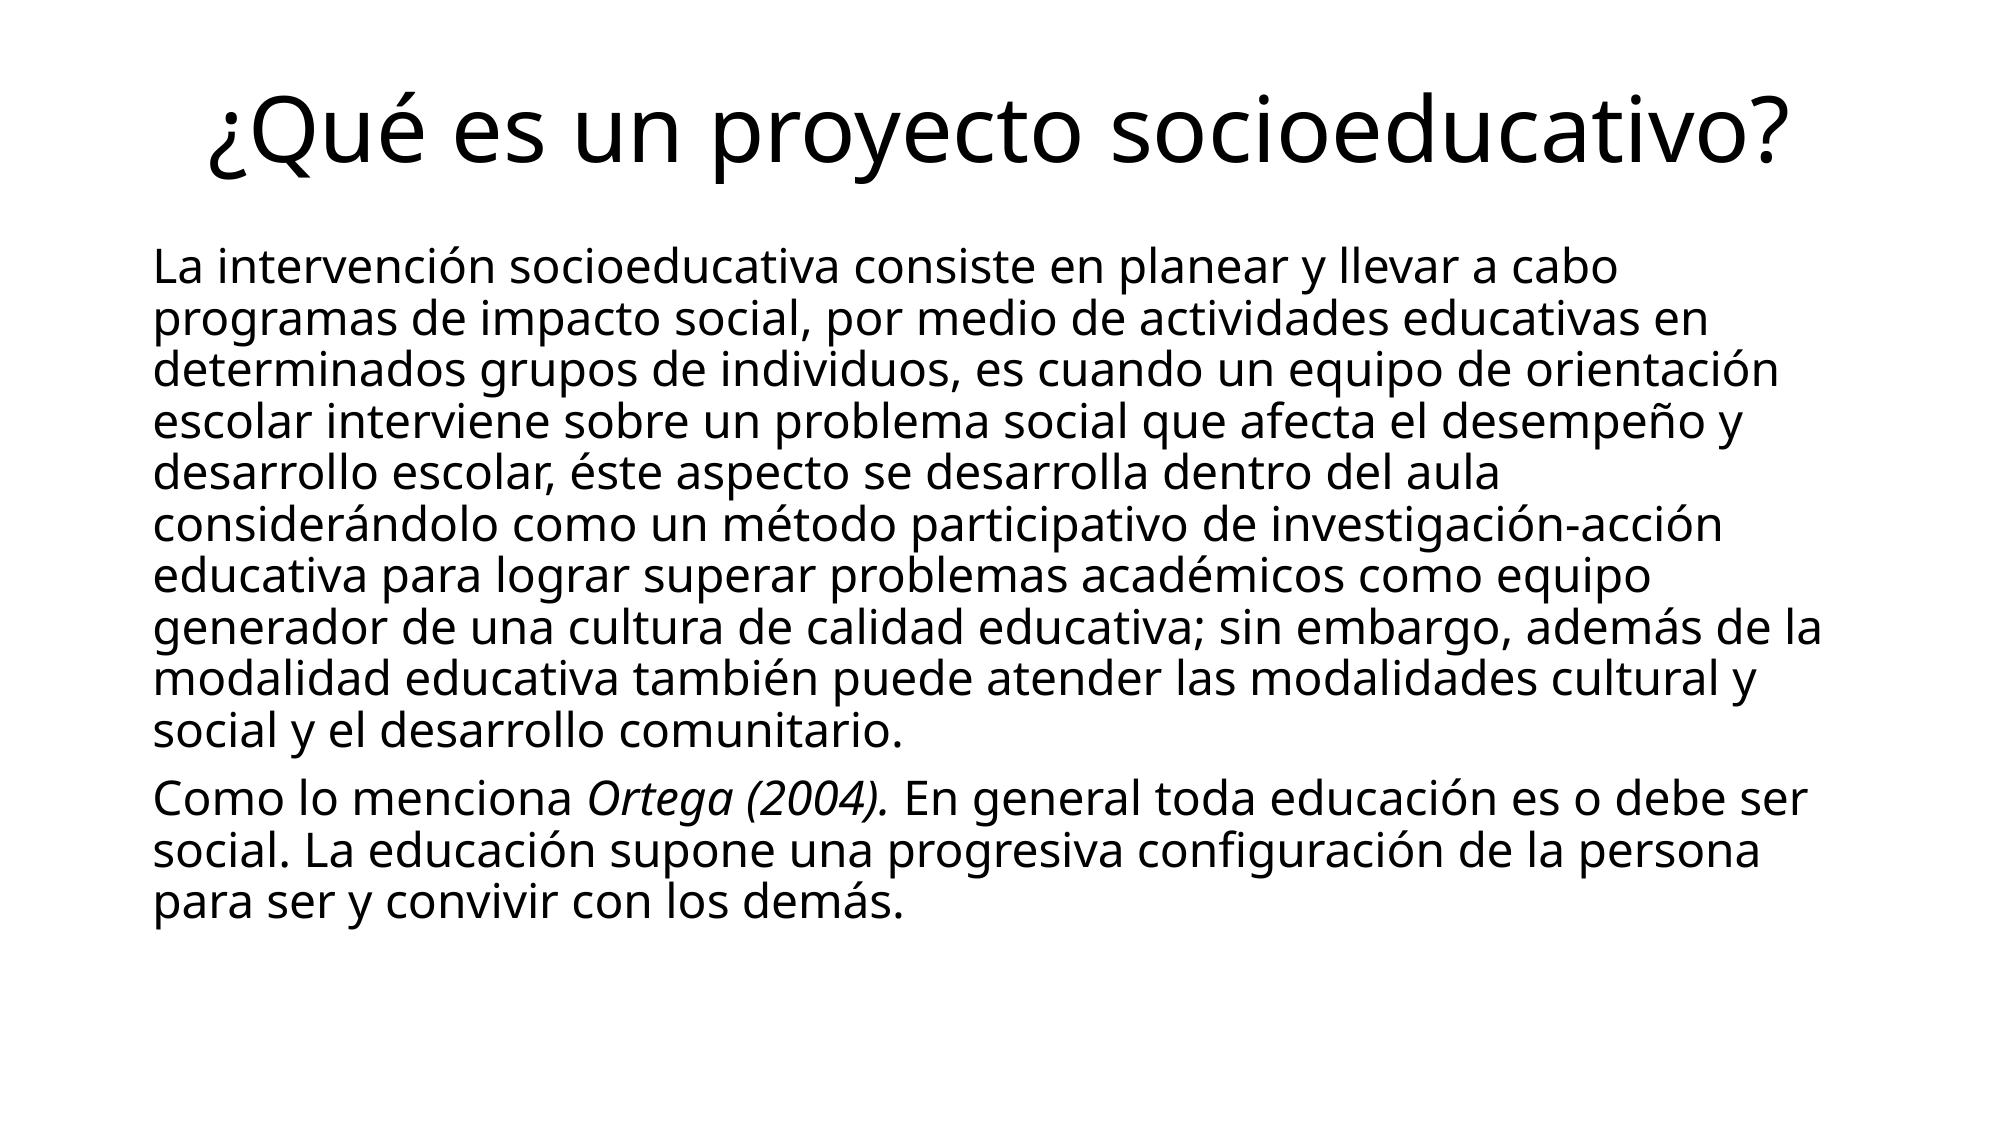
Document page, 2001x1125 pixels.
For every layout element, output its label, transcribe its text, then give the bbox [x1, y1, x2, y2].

title ¿Qué es un proyecto socioeducativo? [137, 59, 1863, 205]
list La intervención socioeducativa consiste en planear y llevar a cabo programas de impacto social, por medio de actividades educativas en determinados grupos de individuos, es cuando un equipo de orientación escolar interviene sobre un problema social que afecta el desempeño y desarrollo escolar, éste aspecto se desarrolla dentro del aula considerándolo como un método participativo de investigación-acción educativa para lograr superar problemas académicos como equipo generador de una cultura de calidad educativa; sin embargo, además de la modalidad educativa también puede atender las modalidades cultural y social y el desarrollo comunitario. Como lo menciona Ortega (2004). En general toda educación es o debe ser social. La educación supone una progresiva configuración de la persona para ser y convivir con los demás. [137, 235, 1863, 949]
